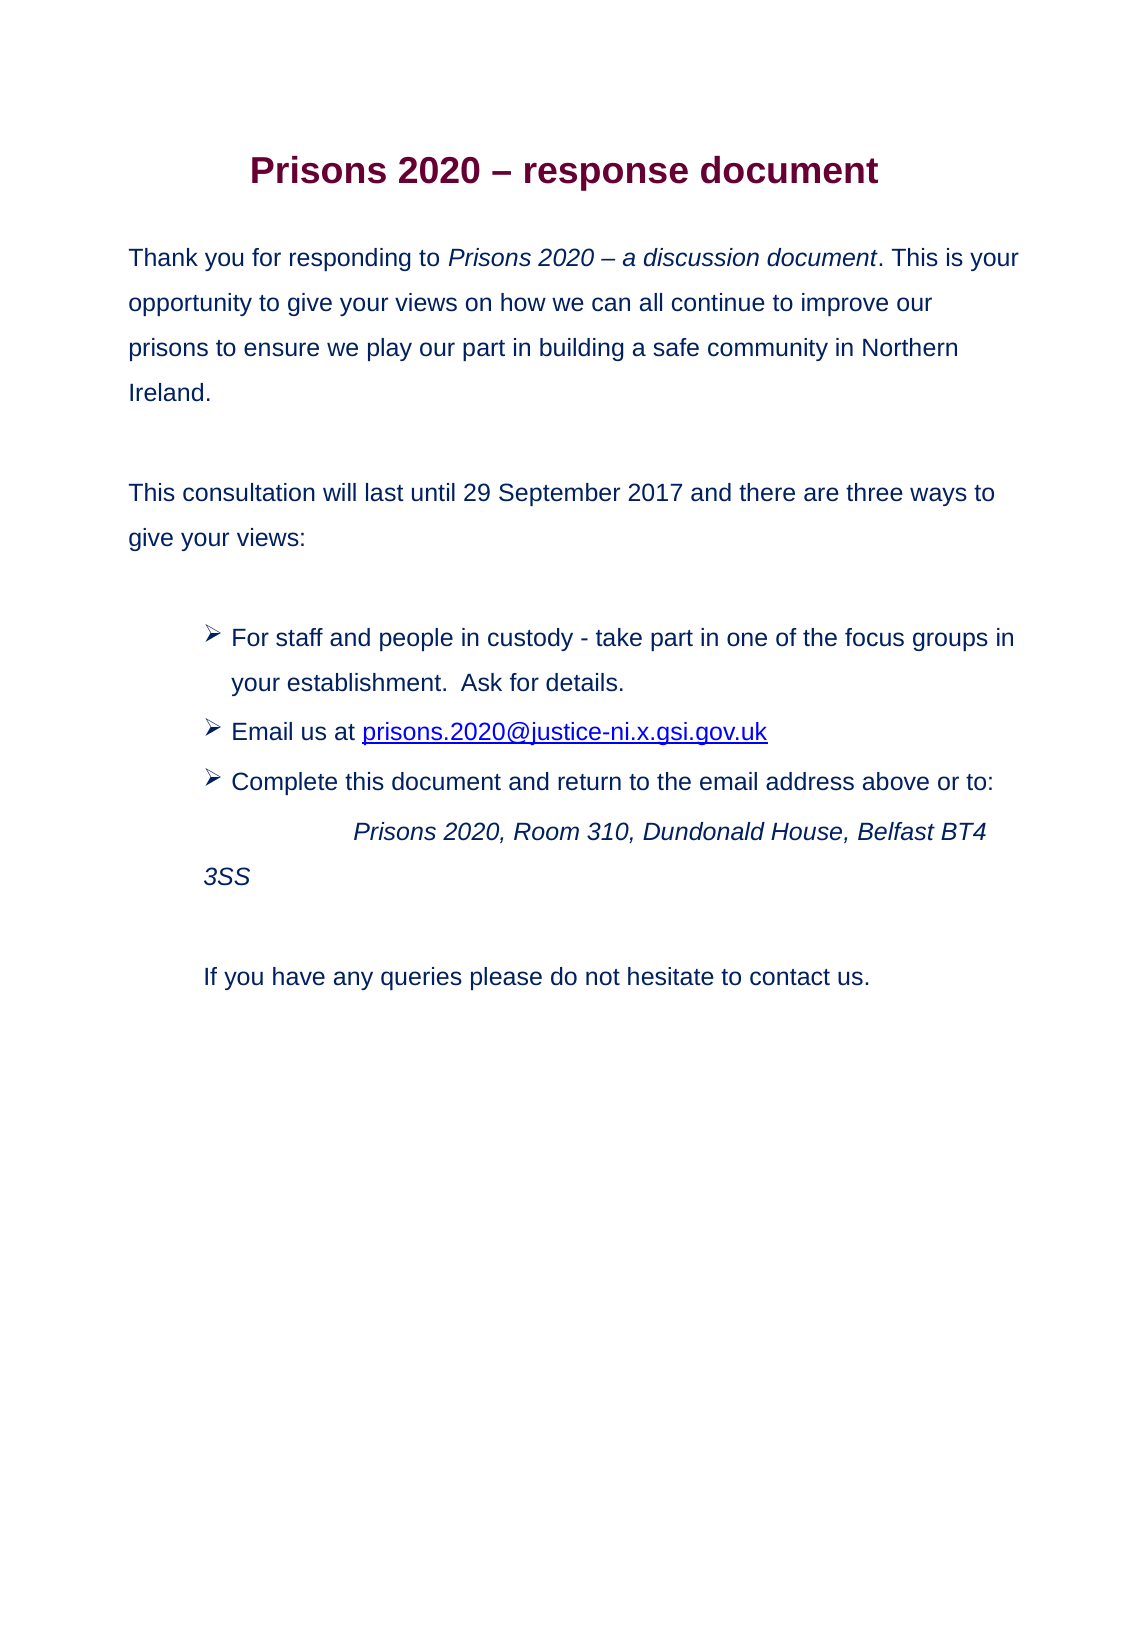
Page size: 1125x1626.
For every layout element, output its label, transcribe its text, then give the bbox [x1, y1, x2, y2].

text_box Thank you for responding to Prisons 2020 – a discussion document. This is your opportunity to give your views on how we can all continue to improve our prisons to ensure we play our part in building a safe community in Northern Ireland. This consultation will last until 29 September 2017 and there are three ways to give your views: For staff and people in custody - take part in one of the focus groups in your establishment. Ask for details. Email us at prisons.2020@justice-ni.x.gsi.gov.uk Complete this document and return to the email address above or to: Prisons 2020, Room 310, Dundonald House, Belfast BT4 3SS If you have any queries please do not hesitate to contact us. [113, 219, 1035, 907]
text_box Prisons 2020 – response document [235, 139, 894, 199]
